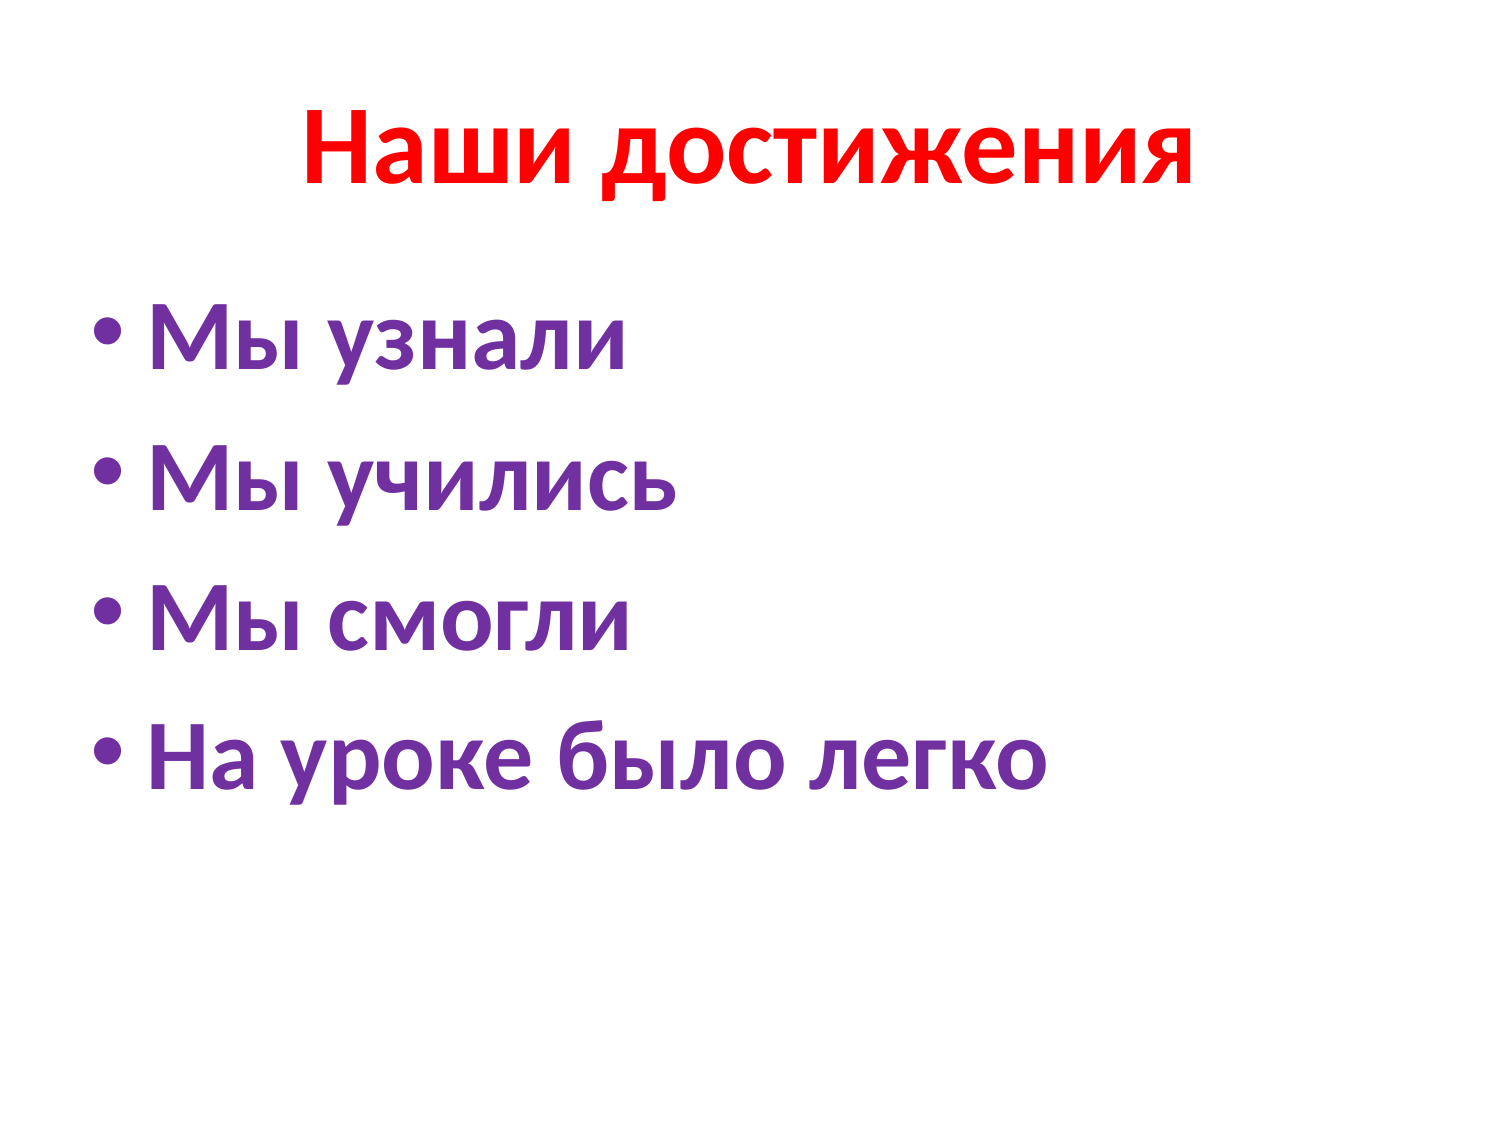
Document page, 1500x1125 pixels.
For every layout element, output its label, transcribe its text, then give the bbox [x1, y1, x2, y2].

title Наши достижения [75, 45, 1425, 233]
list Мы узнали Мы учились Мы смогли На уроке было легко [75, 262, 1425, 1005]
